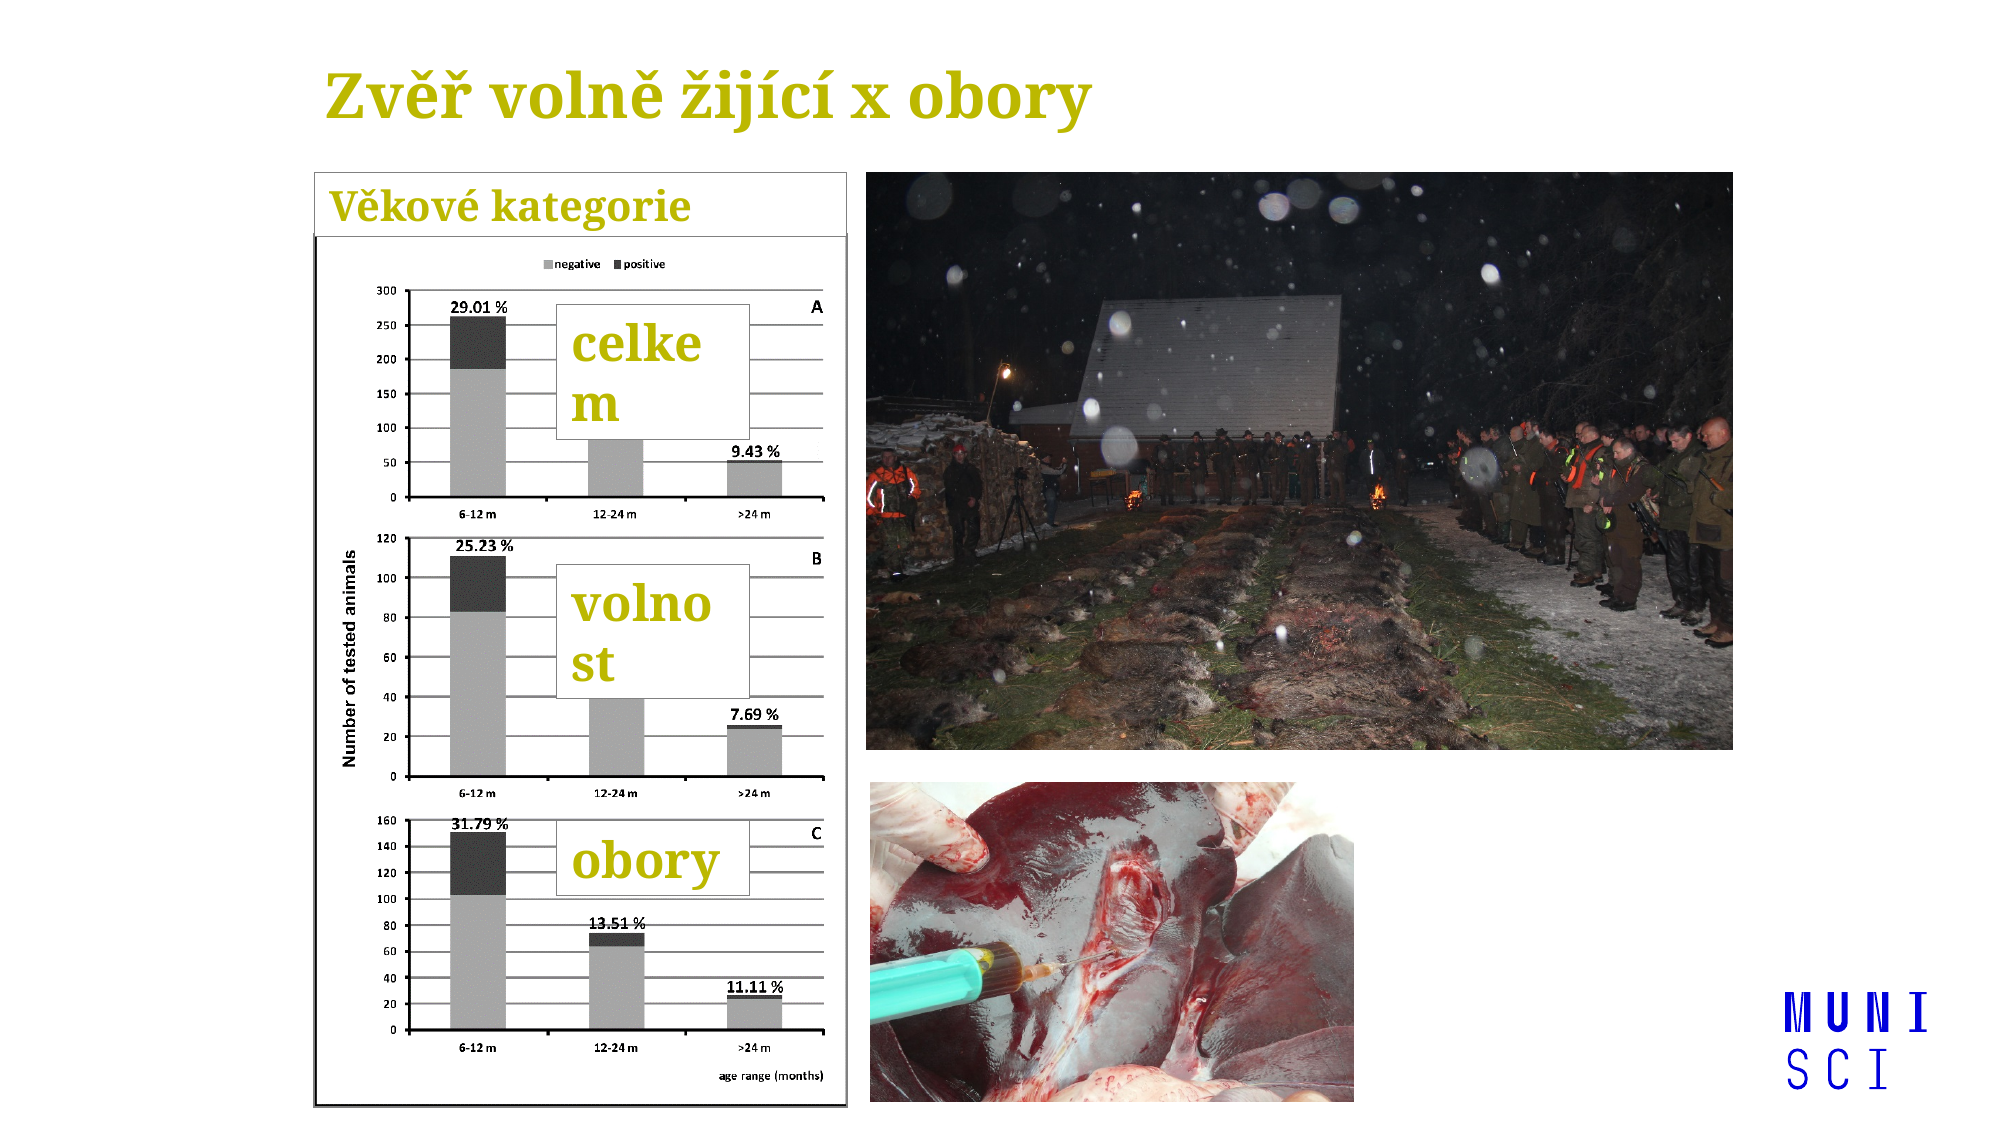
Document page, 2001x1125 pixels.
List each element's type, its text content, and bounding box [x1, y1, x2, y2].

picture [869, 782, 1354, 1102]
picture [866, 171, 1733, 750]
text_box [314, 171, 847, 1107]
text_box (Foto M. Bena, J. Drimaj, I. Slaná) [1357, 1023, 1816, 1068]
title Zvěř volně žijící x obory [309, 40, 1810, 192]
